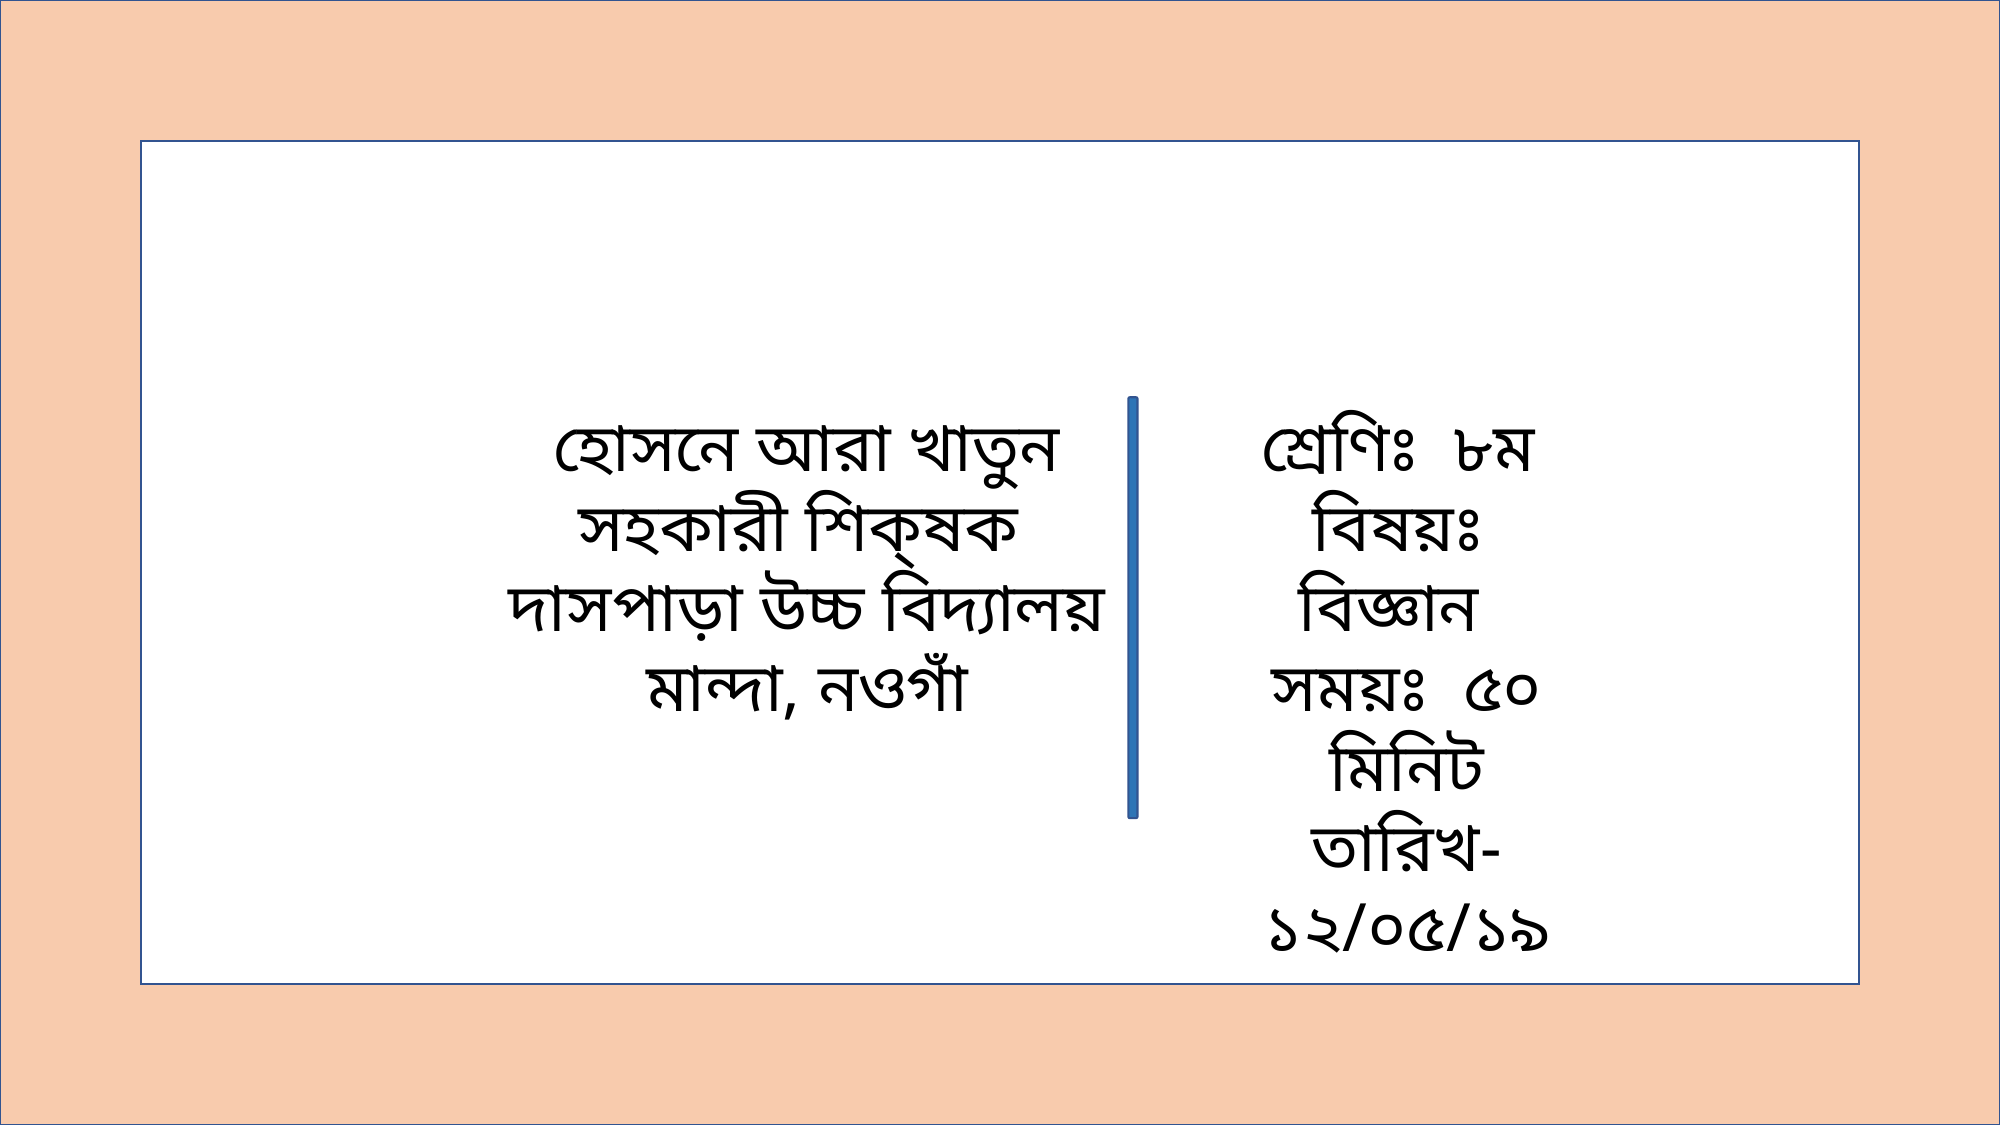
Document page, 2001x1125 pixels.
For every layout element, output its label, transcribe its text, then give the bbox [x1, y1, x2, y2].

text_box [1127, 396, 1139, 820]
text_box হোসনে আরা খাতুন সহকারী শিক্ষক দাসপাড়া উচ্চ বিদ্যালয় মান্দা, নওগাঁ [476, 397, 1127, 732]
text_box [0, 0, 2000, 1125]
text_box শ্রেণিঃ ৮ম বিষয়ঃ বিজ্ঞান সময়ঃ ৫০ মিনিট তারিখ-১২/০৫/১৯ [1199, 397, 1615, 972]
